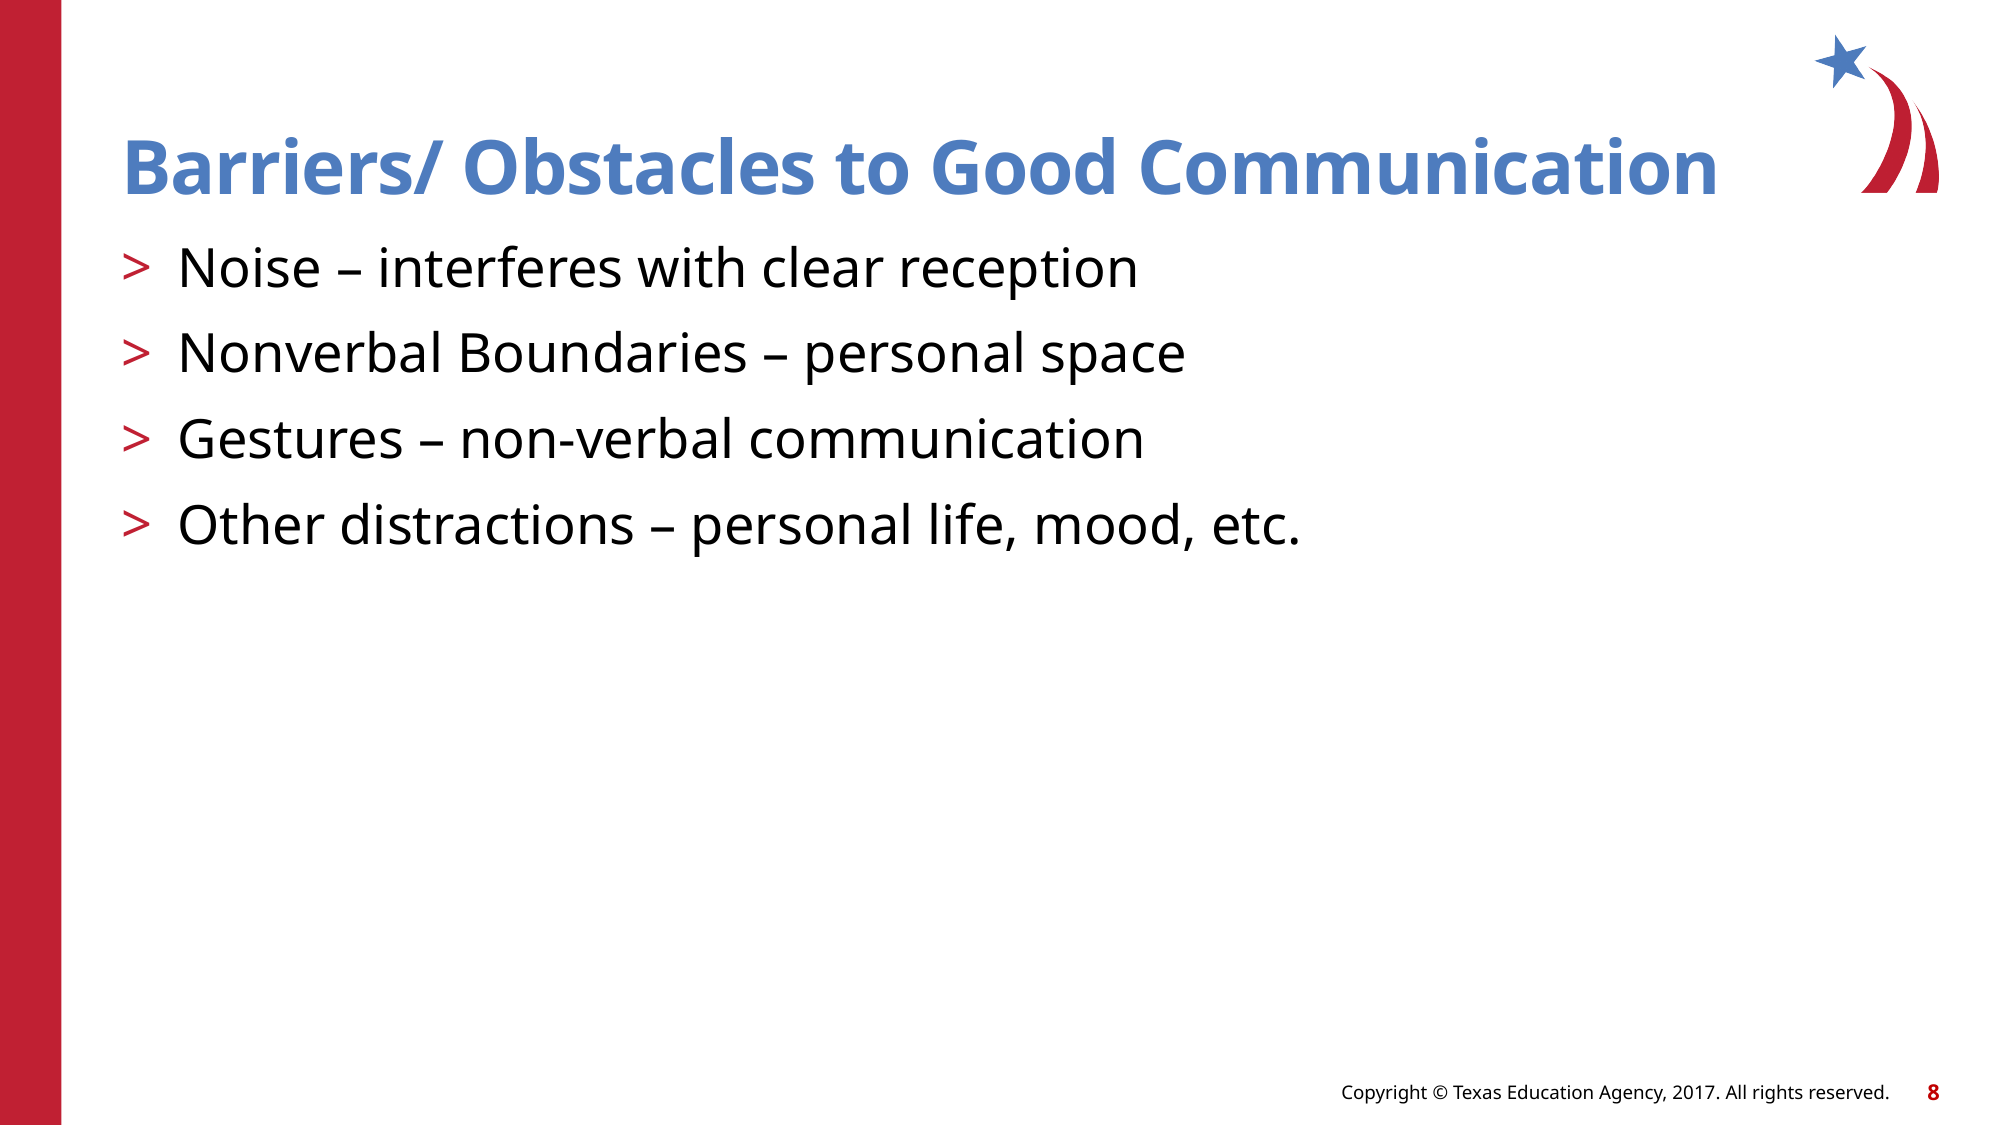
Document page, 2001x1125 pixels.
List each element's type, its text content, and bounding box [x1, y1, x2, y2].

list Noise – interferes with clear reception Nonverbal Boundaries – personal space Gestures – non-verbal communication Other distractions – personal life, mood, etc. [121, 233, 1884, 1010]
title Barriers/ Obstacles to Good Communication [121, 66, 1772, 211]
picture [1814, 34, 1939, 193]
